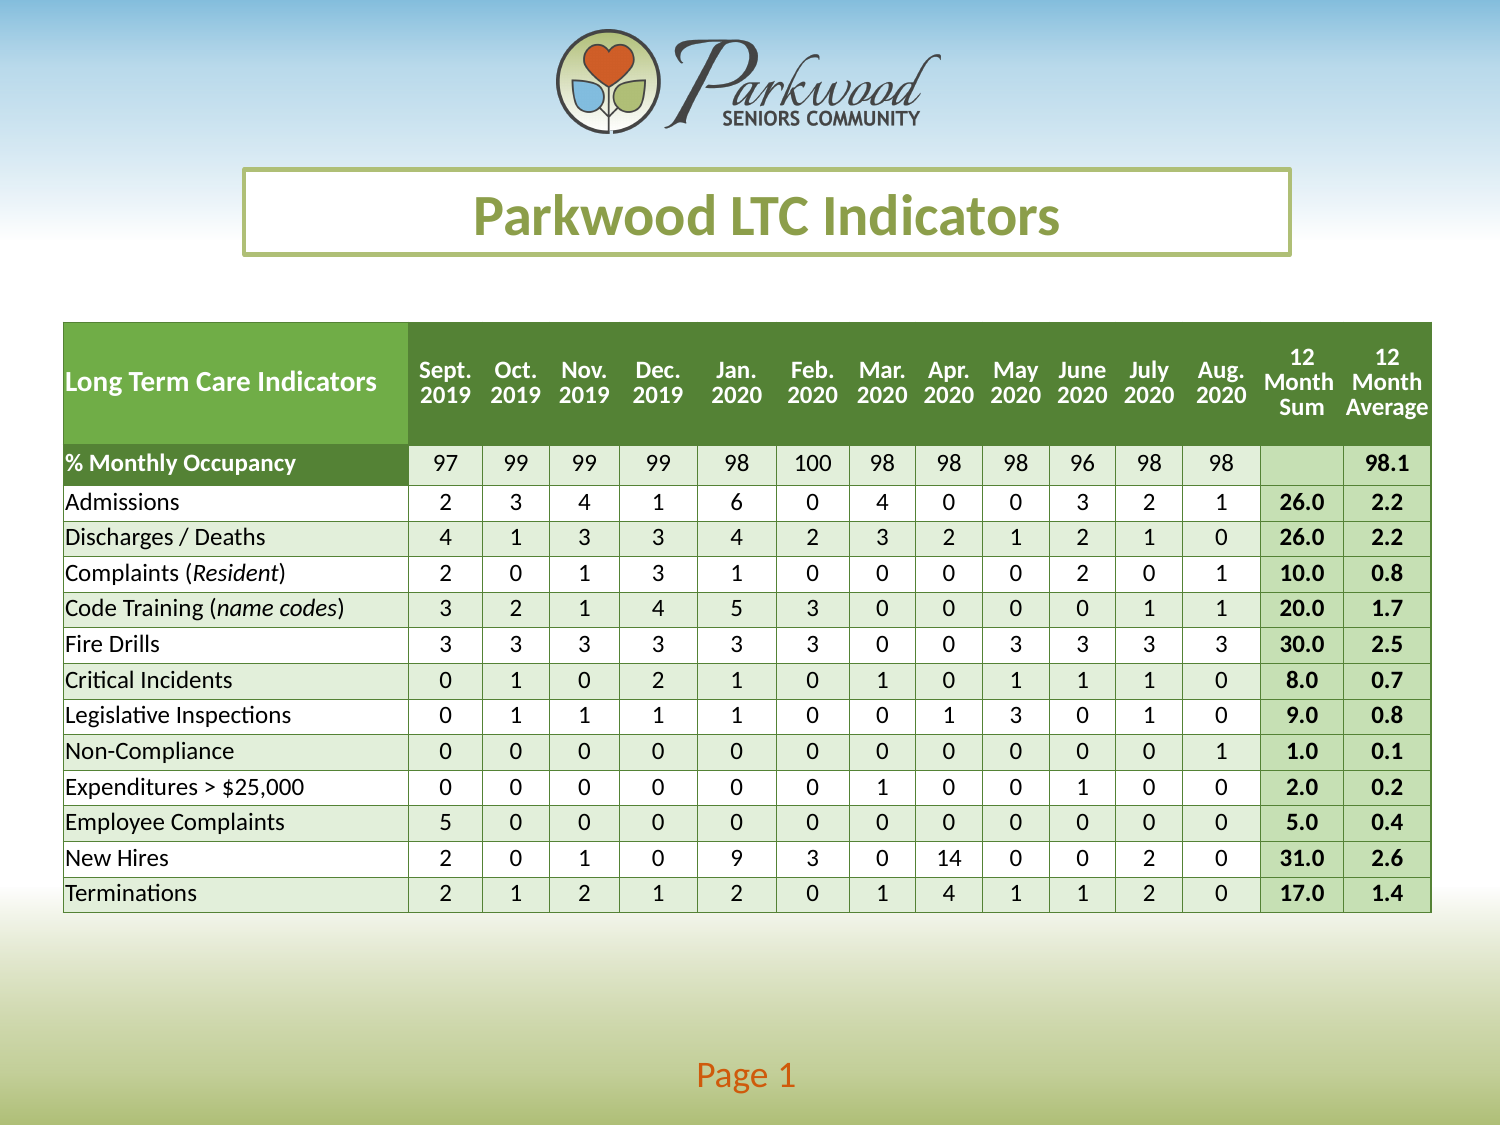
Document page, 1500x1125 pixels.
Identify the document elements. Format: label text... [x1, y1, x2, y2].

table_cell 2 [620, 664, 697, 699]
table_cell 2.0 [1261, 771, 1343, 805]
table_cell 0 [916, 628, 982, 663]
table_header Feb. 2020 [777, 323, 849, 444]
table_cell 3 [777, 593, 849, 627]
table_cell 3 [1050, 486, 1115, 521]
table_cell 3 [550, 628, 619, 663]
table_cell 0 [550, 771, 619, 805]
table_cell 0 [983, 806, 1049, 841]
table_cell Discharges / Deaths [64, 522, 408, 556]
table_cell 30.0 [1261, 628, 1343, 663]
table_cell 0 [777, 806, 849, 841]
table_cell 1 [550, 593, 619, 627]
table_cell 1 [850, 664, 915, 699]
table_cell 0 [483, 557, 549, 592]
table_cell 26.0 [1261, 486, 1343, 521]
table_cell Non-Compliance [64, 735, 408, 770]
table_cell 0 [850, 735, 915, 770]
table_cell 3 [777, 842, 849, 877]
table_cell 98 [1183, 446, 1260, 485]
table_cell 99 [550, 446, 619, 485]
table_cell 0 [1183, 842, 1260, 877]
table_cell 3 [777, 628, 849, 663]
table_cell 4 [550, 486, 619, 521]
table_cell 0 [1183, 664, 1260, 699]
table_cell 0 [916, 664, 982, 699]
table_cell Fire Drills [64, 628, 408, 663]
table_cell 0 [916, 593, 982, 627]
table_cell 0 [850, 593, 915, 627]
table_cell 3 [698, 628, 776, 663]
table_cell 1 [1183, 486, 1260, 521]
table_cell 98 [850, 446, 915, 485]
table_cell % Monthly Occupancy [64, 446, 408, 485]
table_cell 3 [409, 628, 482, 663]
table_cell 1 [983, 664, 1049, 699]
table_cell 3 [620, 522, 697, 556]
table_cell 2 [1050, 522, 1115, 556]
table_cell 98.1 [1344, 446, 1430, 485]
table_cell 8.0 [1261, 664, 1343, 699]
table_cell 3 [1116, 628, 1182, 663]
table_cell 0.8 [1344, 557, 1430, 592]
table_header Sept. 2019 [409, 323, 482, 444]
table_cell 1 [550, 700, 619, 734]
table_cell 4 [916, 878, 982, 912]
table_header 12 Month Sum [1261, 323, 1343, 444]
table_cell 0 [1050, 842, 1115, 877]
table_cell 0 [1183, 522, 1260, 556]
table_cell 1 [550, 842, 619, 877]
table_cell 0 [777, 735, 849, 770]
table_cell 0 [983, 557, 1049, 592]
table_cell 0 [620, 771, 697, 805]
table_cell 1 [1050, 878, 1115, 912]
table_cell 98 [983, 446, 1049, 485]
table_cell 0 [916, 486, 982, 521]
table_cell 0 [483, 842, 549, 877]
table_cell 0 [620, 806, 697, 841]
table_cell 0 [1116, 806, 1182, 841]
table_cell 3 [1050, 628, 1115, 663]
table_cell 9 [698, 842, 776, 877]
table_cell 1 [698, 664, 776, 699]
table_cell 2.2 [1344, 486, 1430, 521]
table_cell 1 [1116, 522, 1182, 556]
table_cell 20.0 [1261, 593, 1343, 627]
table_cell 3 [620, 628, 697, 663]
table_cell 98 [916, 446, 982, 485]
table_header May 2020 [983, 323, 1049, 444]
table_cell Complaints (Resident) [64, 557, 408, 592]
table_cell 98 [1116, 446, 1182, 485]
table_cell 1 [1183, 593, 1260, 627]
table_cell 2 [483, 593, 549, 627]
table_cell Expenditures > $25,000 [64, 771, 408, 805]
table_cell 0 [850, 628, 915, 663]
table_cell 1 [1050, 664, 1115, 699]
table_cell 0 [1116, 557, 1182, 592]
table_cell 1 [483, 522, 549, 556]
table_cell 0 [777, 557, 849, 592]
table_cell 0 [777, 700, 849, 734]
table_cell 0 [1183, 878, 1260, 912]
table_cell 1 [850, 771, 915, 805]
table_cell Legislative Inspections [64, 700, 408, 734]
table_cell 5.0 [1261, 806, 1343, 841]
table_cell 3 [409, 593, 482, 627]
table_cell 0 [850, 842, 915, 877]
table_cell 0 [483, 735, 549, 770]
table_cell 1 [550, 557, 619, 592]
table_cell 6 [698, 486, 776, 521]
table_cell 98 [698, 446, 776, 485]
table_cell 1.0 [1261, 735, 1343, 770]
table_header Jan. 2020 [698, 323, 776, 444]
table_cell 1 [483, 700, 549, 734]
table_cell 2.6 [1344, 842, 1430, 877]
table_cell 99 [620, 446, 697, 485]
table_cell 0 [983, 735, 1049, 770]
table_cell 0.7 [1344, 664, 1430, 699]
table_cell 0 [1183, 700, 1260, 734]
table_cell 2 [409, 486, 482, 521]
table_header Mar. 2020 [850, 323, 915, 444]
table_cell 0.2 [1344, 771, 1430, 805]
table_cell 0.4 [1344, 806, 1430, 841]
table_cell 1 [1050, 771, 1115, 805]
table_cell Critical Incidents [64, 664, 408, 699]
table_cell 1 [1116, 664, 1182, 699]
table_cell 3 [550, 522, 619, 556]
table_cell 0 [483, 771, 549, 805]
table_header June 2020 [1050, 323, 1115, 444]
table_cell 1 [1116, 593, 1182, 627]
table_cell 0 [777, 878, 849, 912]
table_cell 0 [916, 735, 982, 770]
table_cell 2 [1116, 486, 1182, 521]
table_cell 97 [409, 446, 482, 485]
table_cell 0 [850, 806, 915, 841]
table_cell 2 [916, 522, 982, 556]
table_cell 0 [1183, 806, 1260, 841]
table_cell 1 [983, 878, 1049, 912]
table_cell Employee Complaints [64, 806, 408, 841]
table_header Nov. 2019 [550, 323, 619, 444]
table_cell 0 [620, 735, 697, 770]
text_box Parkwood LTC Indicators [242, 167, 1292, 257]
table_cell Code Training (name codes) [64, 593, 408, 627]
table_cell 0 [850, 557, 915, 592]
table_cell 0 [1116, 735, 1182, 770]
table_cell 0 [1050, 700, 1115, 734]
table_header Dec. 2019 [620, 323, 697, 444]
table_cell 17.0 [1261, 878, 1343, 912]
table_cell 3 [850, 522, 915, 556]
picture [0, 0, 1500, 240]
table_cell 5 [698, 593, 776, 627]
table_cell 0 [1050, 735, 1115, 770]
table_cell 2 [1050, 557, 1115, 592]
table_cell 14 [916, 842, 982, 877]
table_cell 0 [983, 842, 1049, 877]
table_cell 1 [1116, 700, 1182, 734]
table_cell 99 [483, 446, 549, 485]
table_cell 3 [983, 700, 1049, 734]
table_cell 0 [409, 735, 482, 770]
table_cell 1 [983, 522, 1049, 556]
table_cell 0.1 [1344, 735, 1430, 770]
table_cell 96 [1050, 446, 1115, 485]
table_cell 0 [550, 664, 619, 699]
table_cell 3 [620, 557, 697, 592]
table_cell 1 [1183, 735, 1260, 770]
table_cell 2 [409, 878, 482, 912]
table_cell 1.7 [1344, 593, 1430, 627]
table_cell 3 [483, 486, 549, 521]
table_header July 2020 [1116, 323, 1182, 444]
table_cell 100 [777, 446, 849, 485]
table_cell 0 [983, 771, 1049, 805]
table_cell 0 [1183, 771, 1260, 805]
table_header Apr. 2020 [916, 323, 982, 444]
table_header Long Term Care Indicators [64, 323, 408, 444]
table_cell 31.0 [1261, 842, 1343, 877]
table_cell 1.4 [1344, 878, 1430, 912]
table_cell 0 [550, 735, 619, 770]
table_cell 1 [698, 700, 776, 734]
table_cell 1 [698, 557, 776, 592]
table_cell 1 [620, 878, 697, 912]
table_header 12 Month Average [1344, 323, 1430, 444]
table_cell 0 [483, 806, 549, 841]
table_cell 4 [409, 522, 482, 556]
table_cell 1 [620, 486, 697, 521]
table_cell 3 [983, 628, 1049, 663]
table_cell 0 [1116, 771, 1182, 805]
table_cell 0 [1050, 806, 1115, 841]
table_cell 5 [409, 806, 482, 841]
table_cell 0 [698, 771, 776, 805]
table_cell 3 [483, 628, 549, 663]
table_cell 4 [698, 522, 776, 556]
table_cell 2.2 [1344, 522, 1430, 556]
table_cell 0 [916, 771, 982, 805]
table_cell 0 [698, 735, 776, 770]
table_cell 2 [777, 522, 849, 556]
table_cell 0 [850, 700, 915, 734]
table_cell 0 [777, 486, 849, 521]
table_cell [1261, 446, 1343, 485]
table_cell 0 [409, 664, 482, 699]
table_cell Terminations [64, 878, 408, 912]
slide_number Page 1 [681, 1042, 1032, 1103]
table_cell 0 [698, 806, 776, 841]
table_cell 4 [850, 486, 915, 521]
table_cell 0 [983, 593, 1049, 627]
table_cell 0 [409, 771, 482, 805]
table_cell 0 [409, 700, 482, 734]
table_cell 2 [698, 878, 776, 912]
table_cell 10.0 [1261, 557, 1343, 592]
table_cell 0 [916, 806, 982, 841]
table_cell New Hires [64, 842, 408, 877]
table_cell 1 [1183, 557, 1260, 592]
table_cell 1 [483, 878, 549, 912]
table_cell 0 [916, 557, 982, 592]
table_cell 0 [1050, 593, 1115, 627]
table_cell 0 [983, 486, 1049, 521]
table_cell 1 [916, 700, 982, 734]
table_cell 0 [777, 664, 849, 699]
table_cell 0 [777, 771, 849, 805]
table_cell 4 [620, 593, 697, 627]
table_header Oct. 2019 [483, 323, 549, 444]
table_cell 2 [409, 842, 482, 877]
table_cell 0 [620, 842, 697, 877]
table_header Aug. 2020 [1183, 323, 1260, 444]
table_cell 1 [850, 878, 915, 912]
table_cell 2.5 [1344, 628, 1430, 663]
table_cell Admissions [64, 486, 408, 521]
table_cell 26.0 [1261, 522, 1343, 556]
table_cell 1 [620, 700, 697, 734]
picture [0, 887, 1500, 1125]
table_cell 2 [1116, 878, 1182, 912]
table_cell 3 [1183, 628, 1260, 663]
table_cell 9.0 [1261, 700, 1343, 734]
table_cell 2 [550, 878, 619, 912]
table_cell 0.8 [1344, 700, 1430, 734]
table_cell 2 [1116, 842, 1182, 877]
table_cell 2 [409, 557, 482, 592]
table_cell 0 [550, 806, 619, 841]
table_cell 1 [483, 664, 549, 699]
